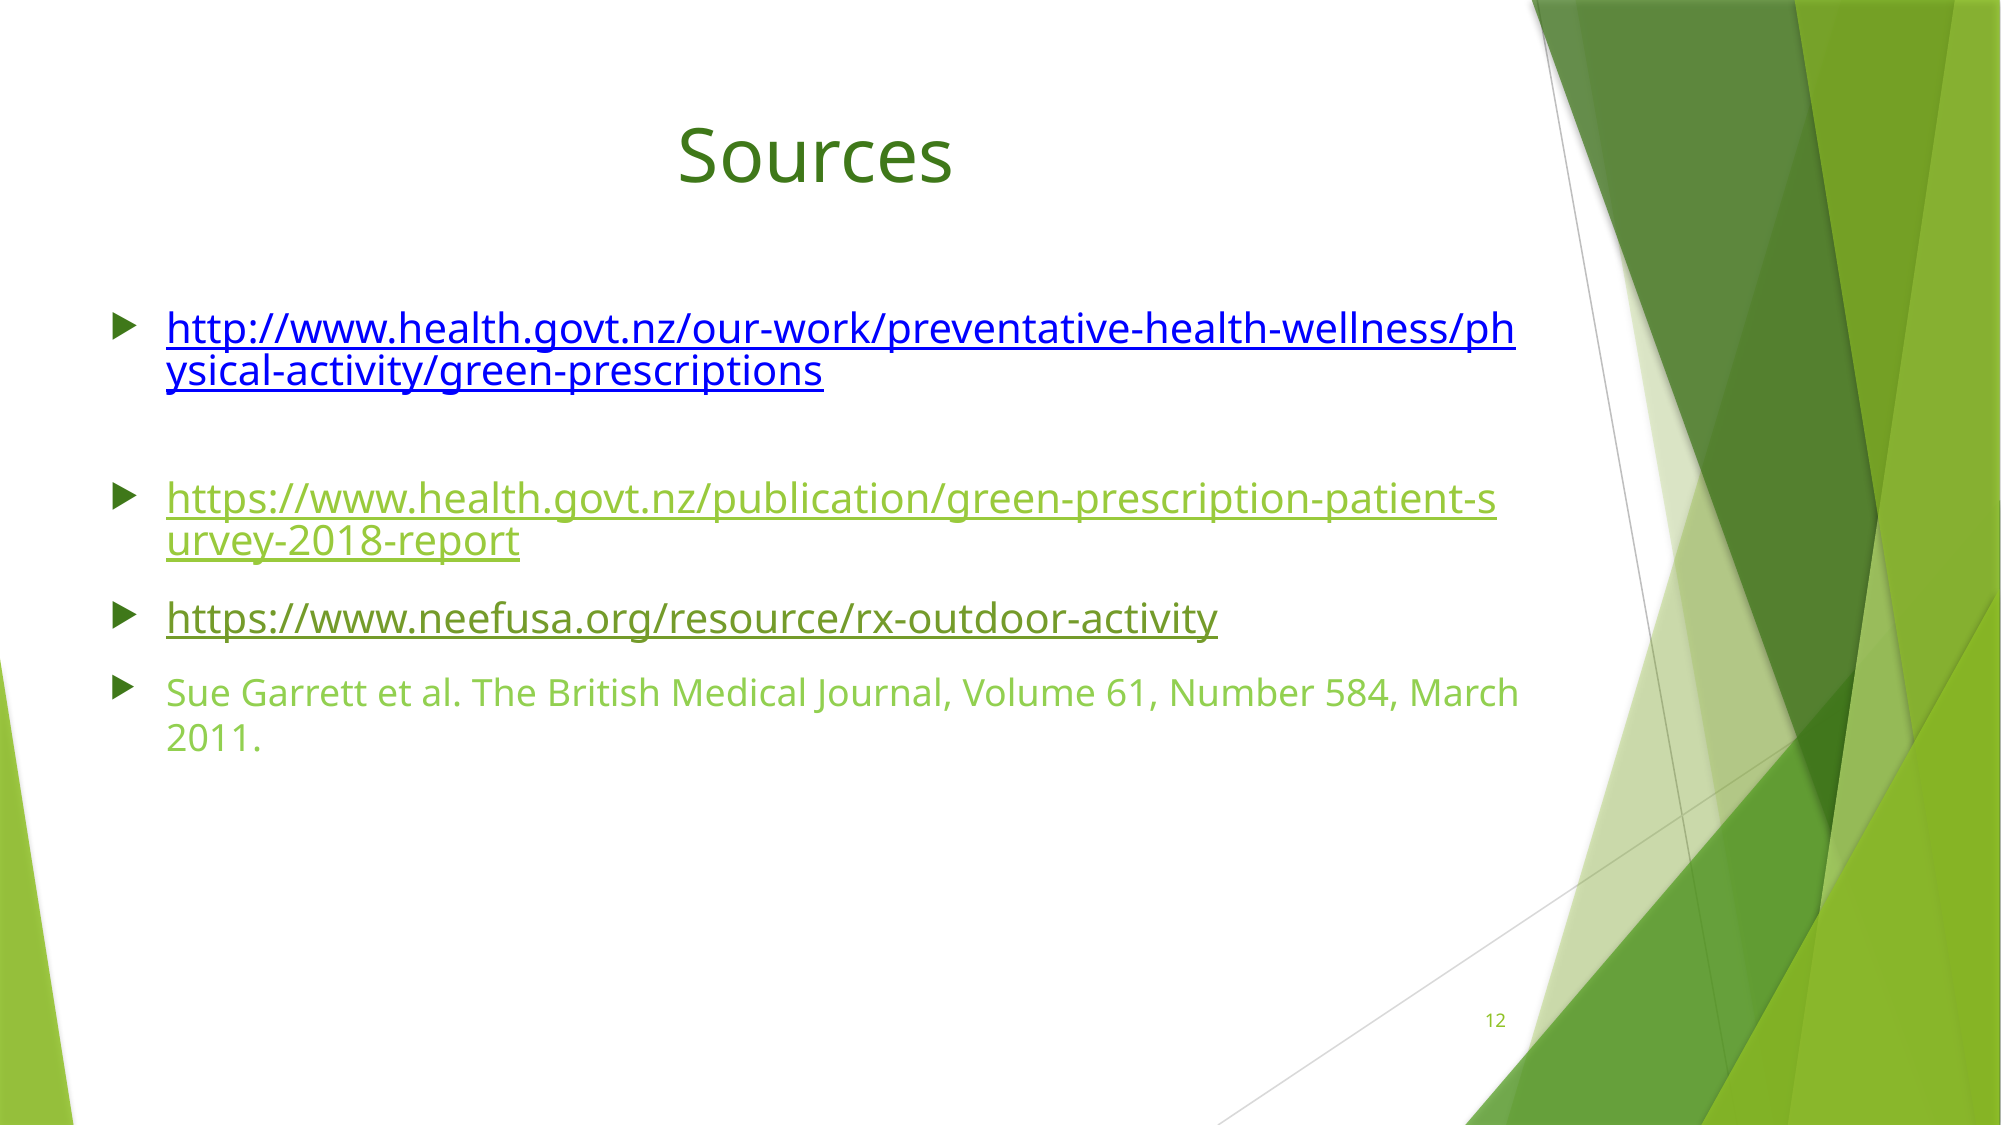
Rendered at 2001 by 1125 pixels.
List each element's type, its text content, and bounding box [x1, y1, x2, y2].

slide_number 12 [1409, 991, 1522, 1051]
list http://www.health.govt.nz/our-work/preventative-health-wellness/physical-activity/green-prescriptions https://www.health.govt.nz/publication/green-prescription-patient-survey-2018-report https://www.neefusa.org/resource/rx-outdoor-activity Sue Garrett et al. The British Medical Journal, Volume 61, Number 584, March 2011. [94, 294, 1538, 932]
title Sources [111, 99, 1522, 294]
